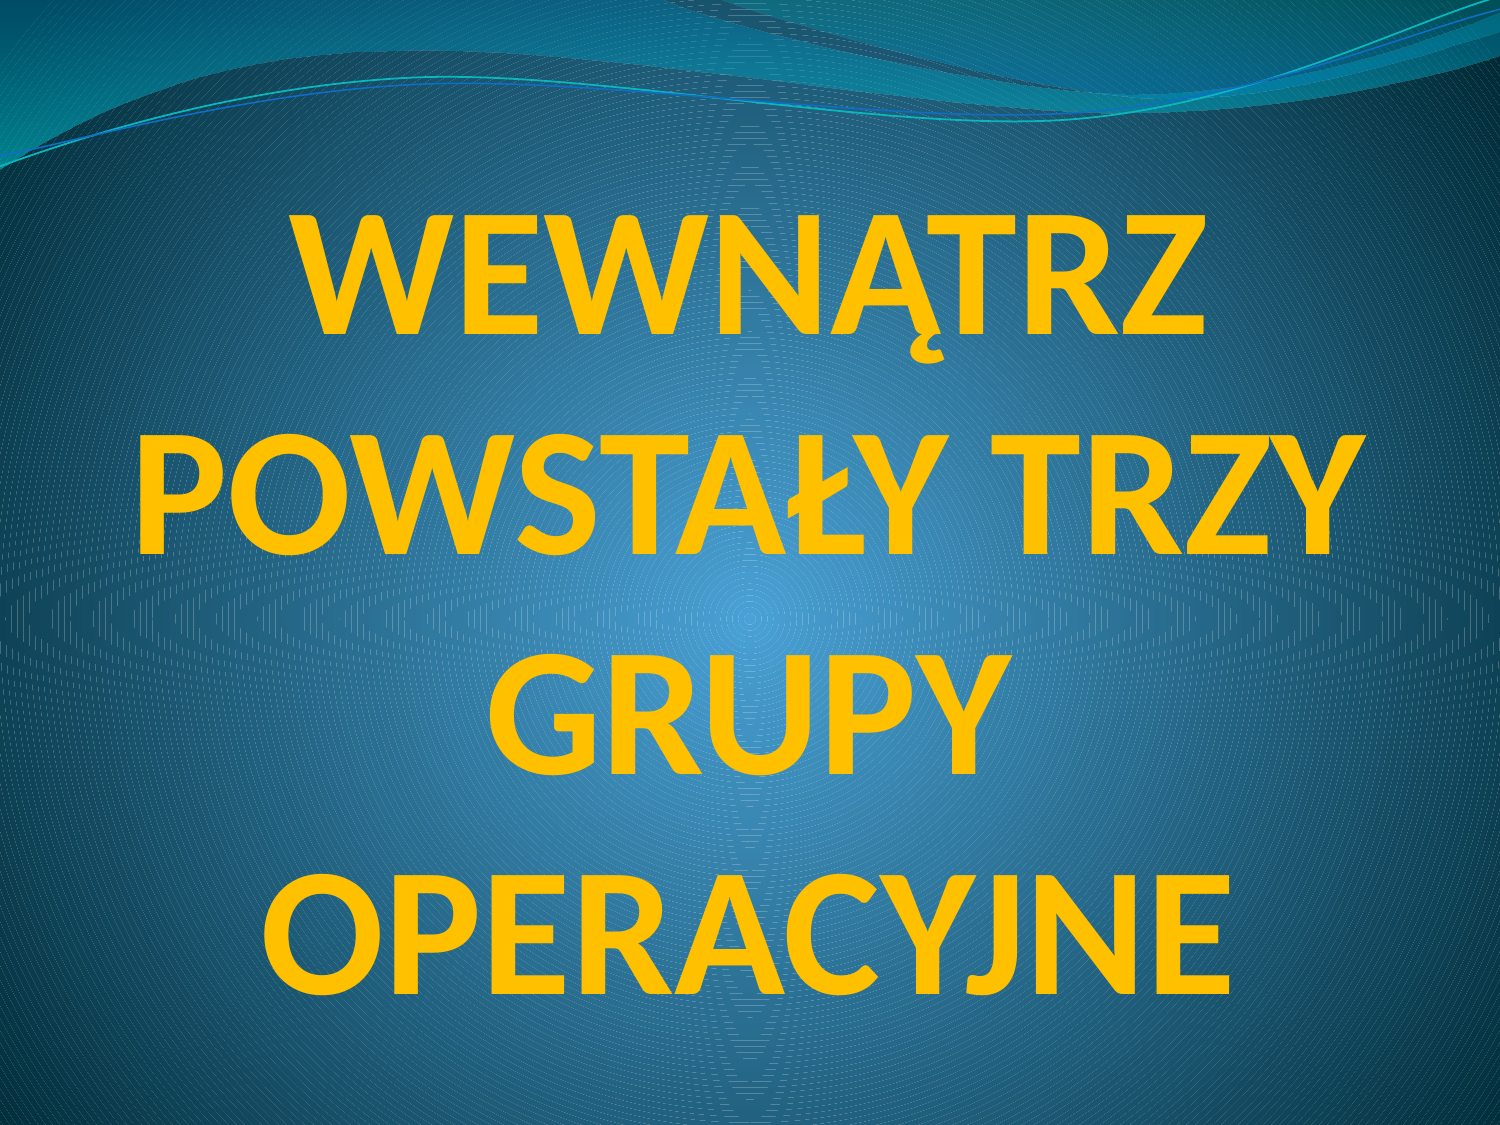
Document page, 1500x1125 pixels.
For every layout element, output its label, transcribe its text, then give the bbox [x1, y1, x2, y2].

title WEWNĄTRZ POWSTAŁY TRZY GRUPY OPERACYJNE [0, 105, 1500, 1032]
